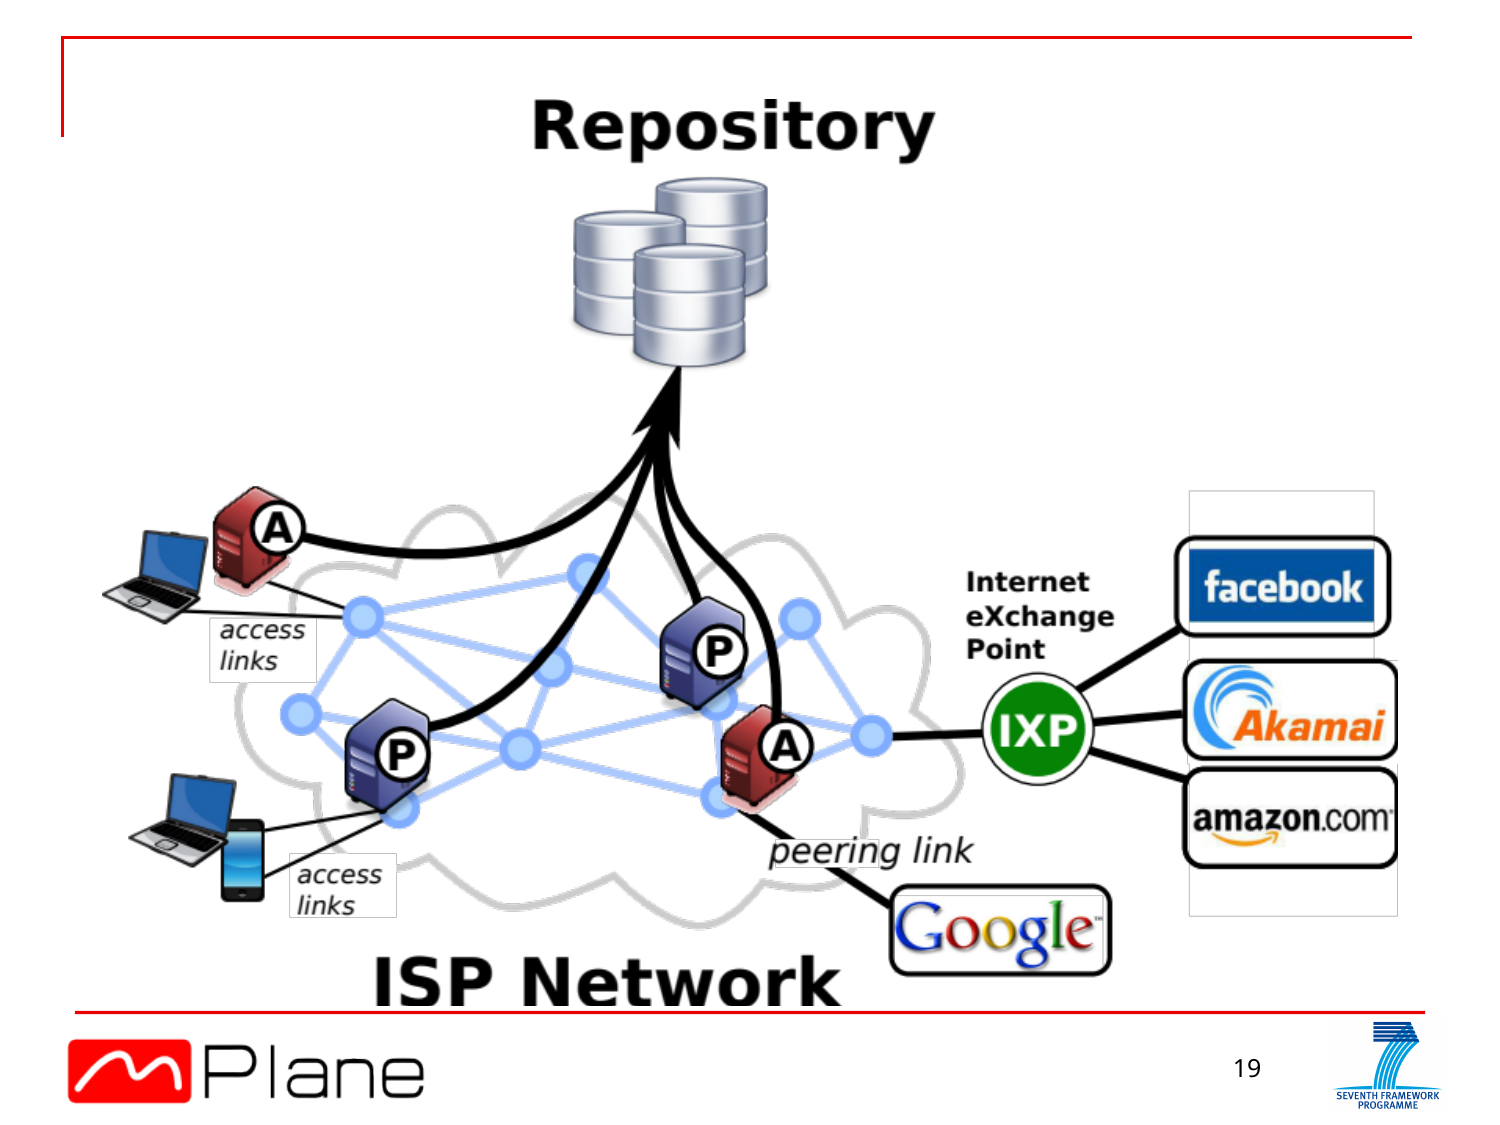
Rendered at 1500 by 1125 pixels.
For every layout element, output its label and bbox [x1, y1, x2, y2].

picture [60, 1034, 432, 1109]
picture [101, 98, 1399, 1006]
picture [1328, 1017, 1447, 1114]
